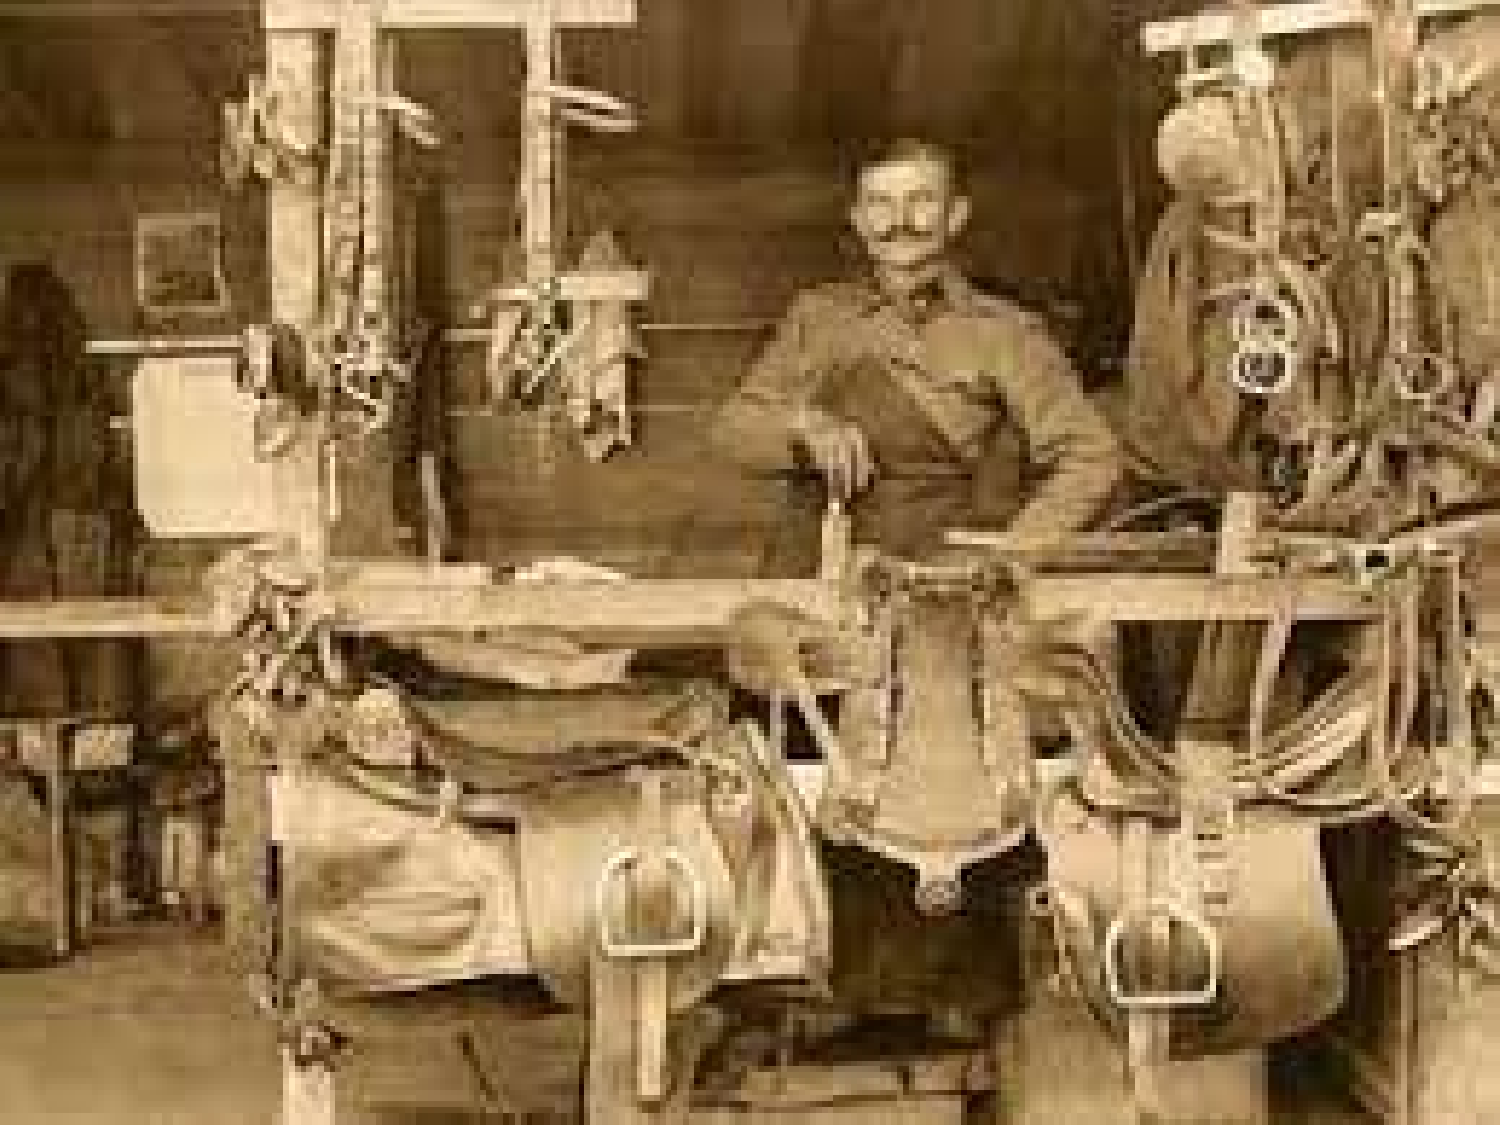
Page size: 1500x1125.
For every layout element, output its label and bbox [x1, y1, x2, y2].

list [0, 0, 1500, 1125]
